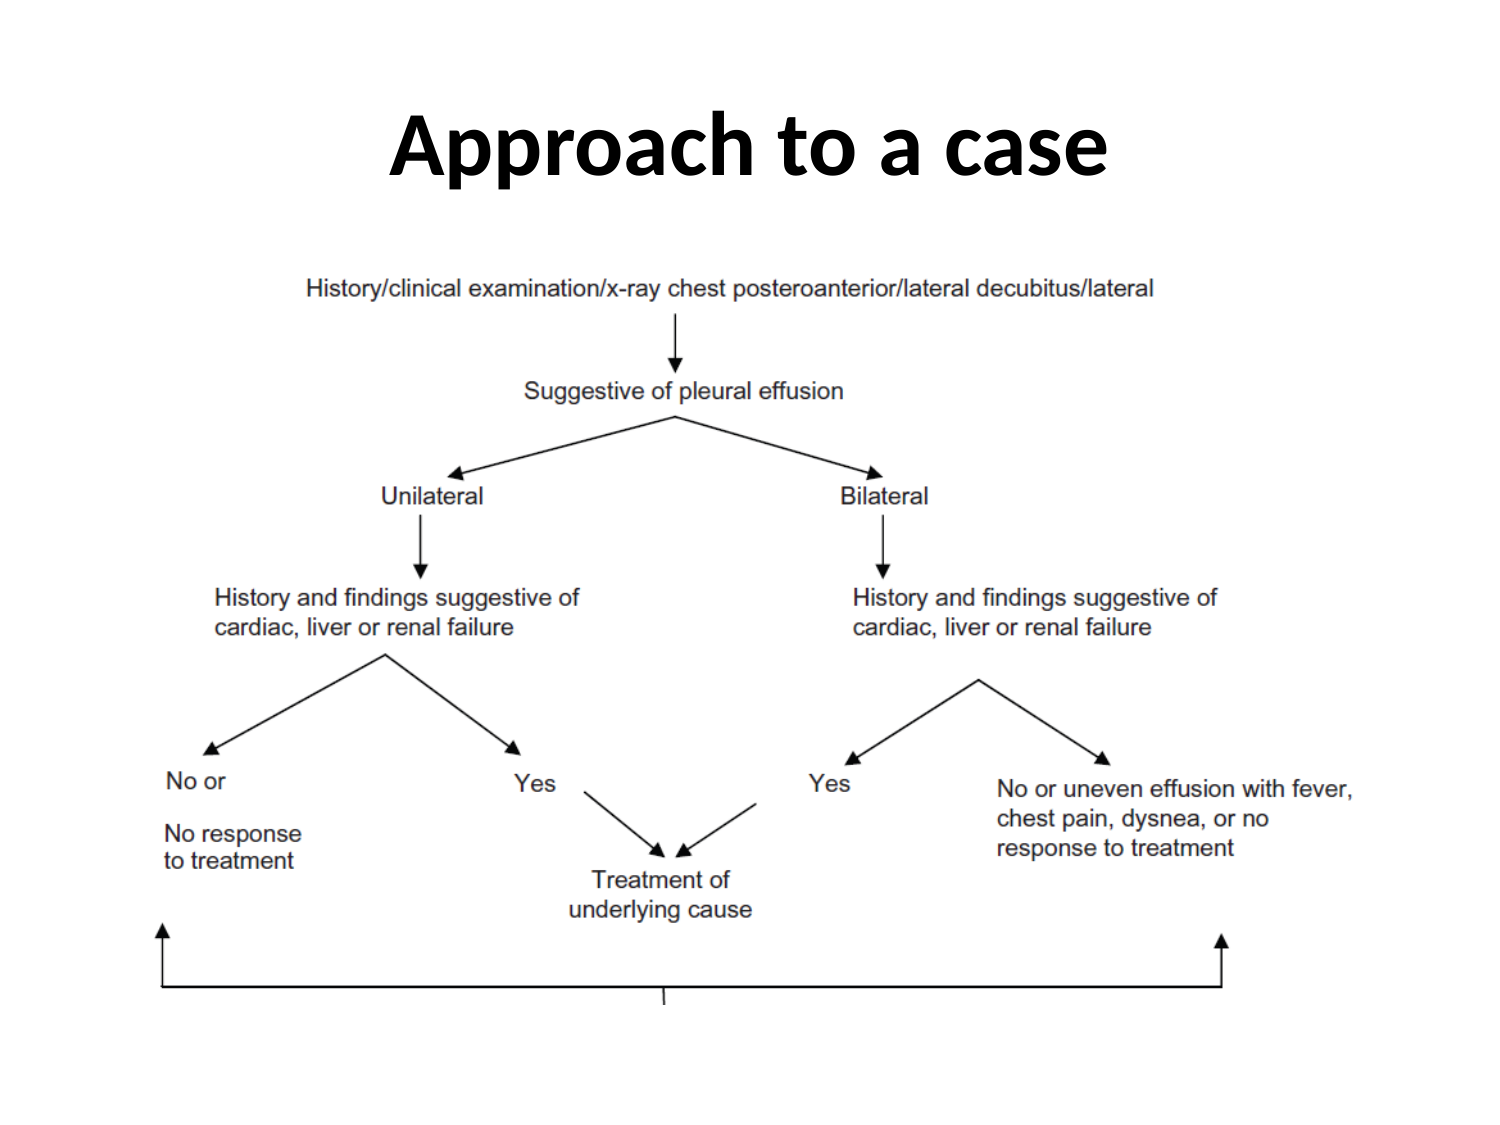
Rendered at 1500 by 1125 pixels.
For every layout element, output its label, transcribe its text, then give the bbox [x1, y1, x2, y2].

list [134, 262, 1366, 1006]
title Approach to a case [75, 45, 1425, 233]
